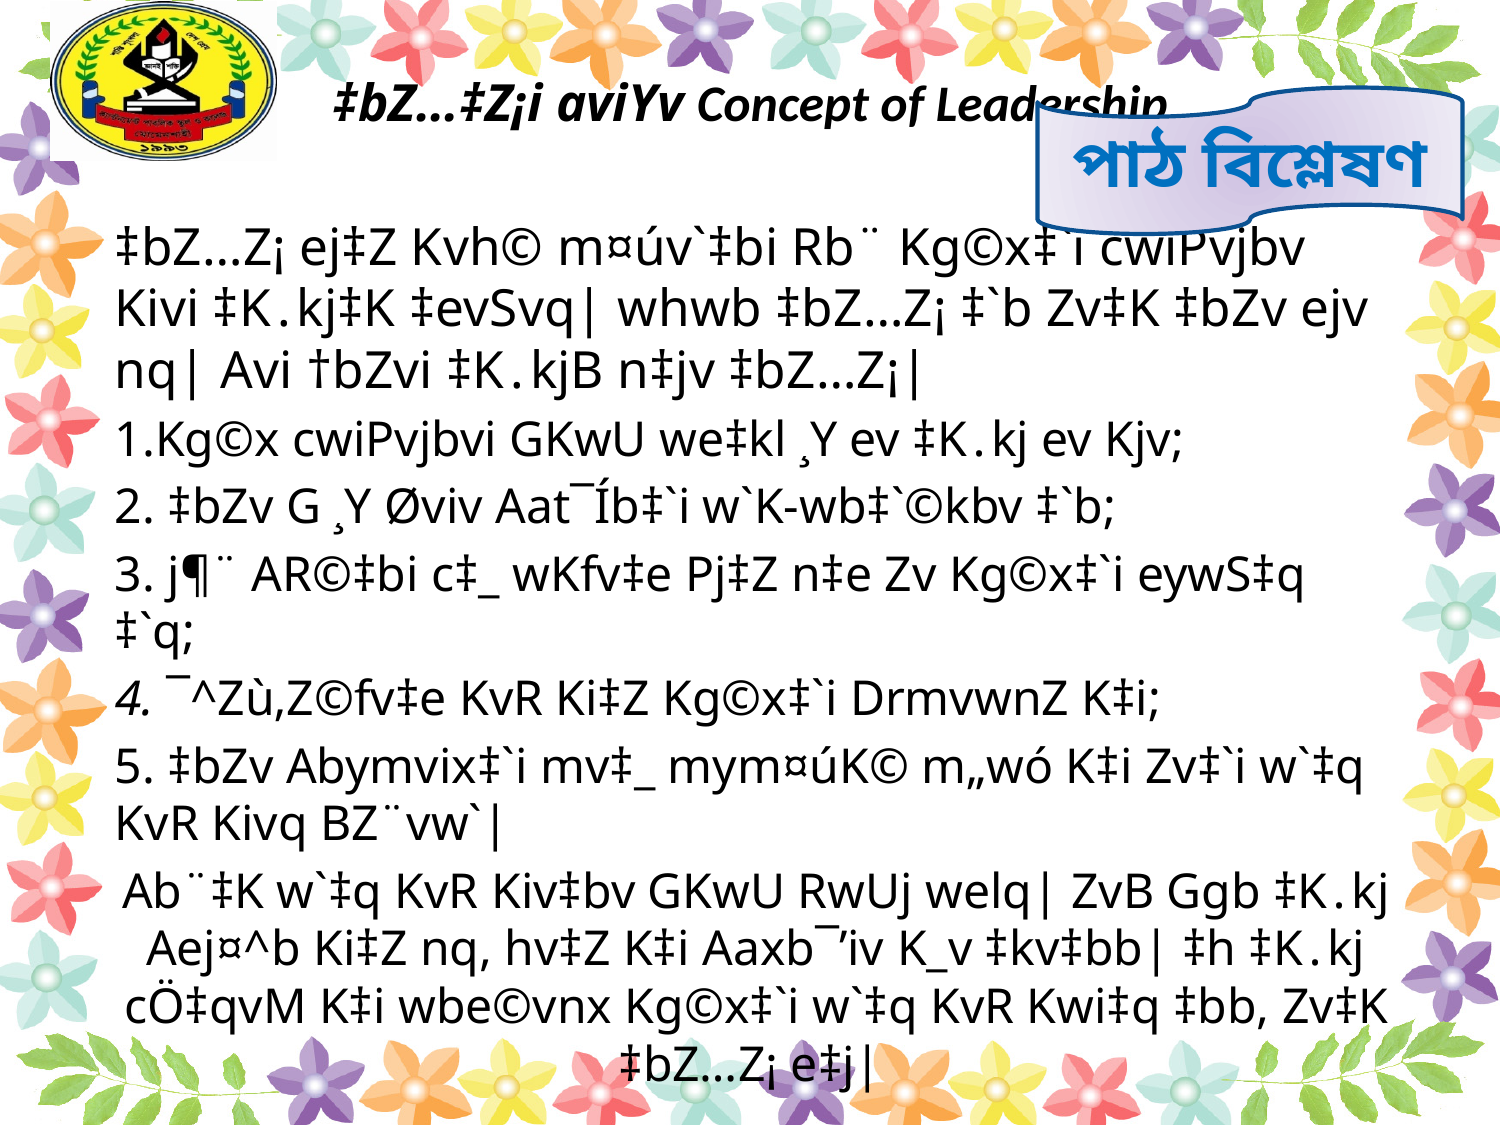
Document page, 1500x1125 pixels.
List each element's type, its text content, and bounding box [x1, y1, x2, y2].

picture [0, 0, 1500, 1125]
subtitle ‡bZ…‡Z¡i aviYv Concept of Leadership ‡bZ…Z¡ ej‡Z Kvh© m¤úv`‡bi Rb¨ Kg©x‡`i cwiPvjbv Kivi ‡K․kj‡K ‡evSvq| whwb ‡bZ…Z¡ ‡`b Zv‡K ‡bZv ejv nq| Avi †bZvi ‡K․kjB n‡jv ‡bZ…Z¡| 1.Kg©x cwiPvjbvi GKwU we‡kl ¸Y ev ‡K․kj ev Kjv; 2. ‡bZv G ¸Y Øviv Aat¯Íb‡`i w`K-wb‡`©kbv ‡`b; 3. j¶¨ AR©‡bi c‡_ wKfv‡e Pj‡Z n‡e Zv Kg©x‡`i eywS‡q ‡`q; 4. ¯^Zù‚Z©fv‡e KvR Ki‡Z Kg©x‡`i DrmvwnZ K‡i; 5. ‡bZv Abymvix‡`i mv‡_ mym¤úK© m„wó K‡i Zv‡`i w`‡q KvR Kivq BZ¨vw`| Ab¨‡K w`‡q KvR Kiv‡bv GKwU RwUj welq| ZvB Ggb ‡K․kj Aej¤^b Ki‡Z nq, hv‡Z K‡i Aaxb¯’iv K_v ‡kv‡bb| ‡h ‡K․kj cÖ‡qvM K‡i wbe©vnx Kg©x‡`i w`‡q KvR Kwi‡q ‡bb, Zv‡K ‡bZ…Z¡ e‡j| [99, 62, 1413, 1100]
text_box পাঠ বিশ্লেষণ [1037, 87, 1463, 234]
